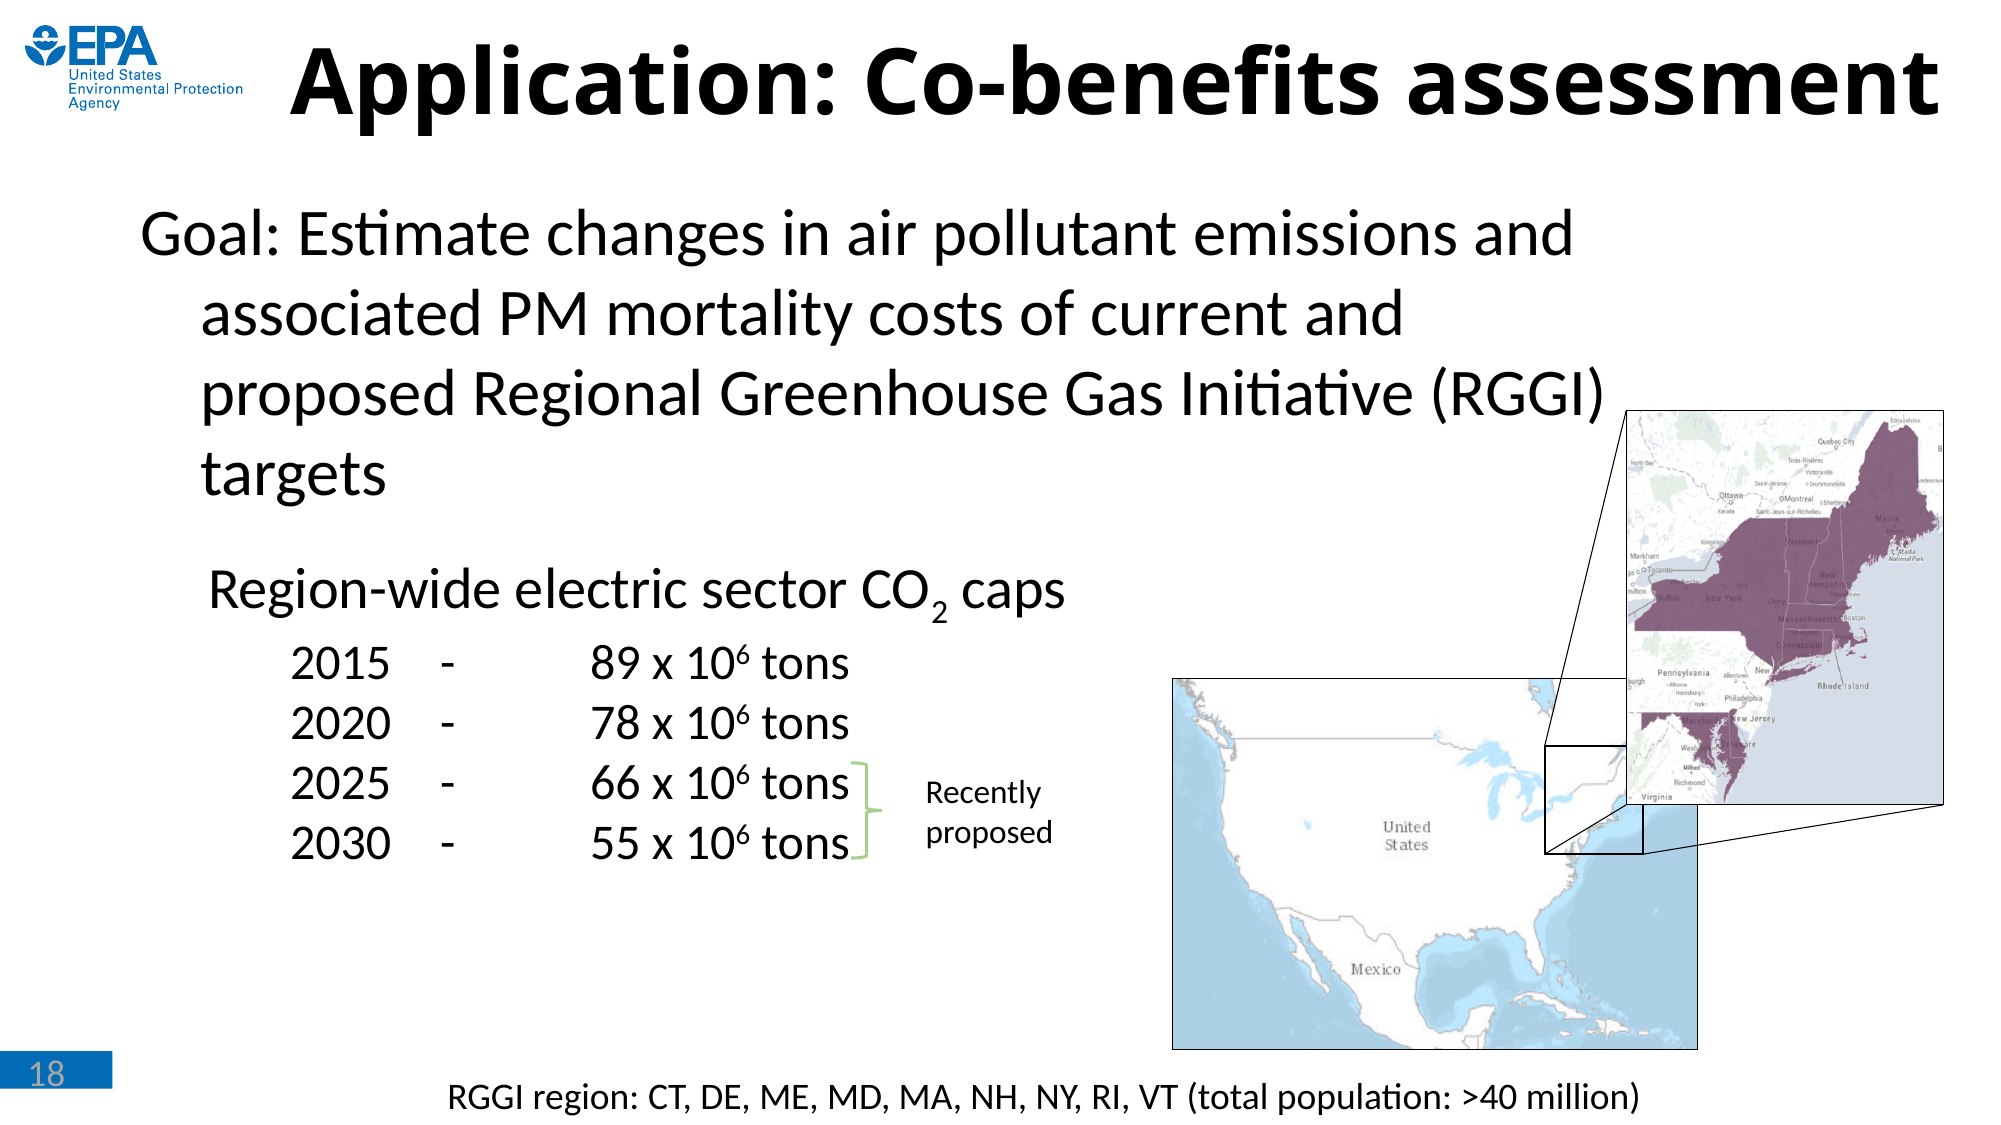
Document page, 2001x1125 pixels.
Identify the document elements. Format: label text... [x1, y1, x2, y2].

text_box [851, 762, 883, 859]
text_box RGGI region: CT, DE, ME, MD, MA, NH, NY, RI, VT (total population: >40 million) [432, 1064, 1666, 1125]
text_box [1544, 410, 1626, 747]
text_box Goal: Estimate changes in air pollutant emissions and associated PM mortality costs of current and proposed Regional Greenhouse Gas Initiative (RGGI) targets Region-wide electric sector CO2 caps 2015 - 89 x 106 tons 2020 - 78 x 106 tons 2025 - 66 x 106 tons 2030 - 55 x 106 tons [125, 181, 1638, 878]
title Application: Co-benefits assessment [275, 1, 2000, 168]
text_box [1544, 804, 1627, 855]
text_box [1643, 805, 1944, 855]
picture [1172, 410, 1944, 1050]
text_box Recently proposed [910, 762, 1069, 858]
